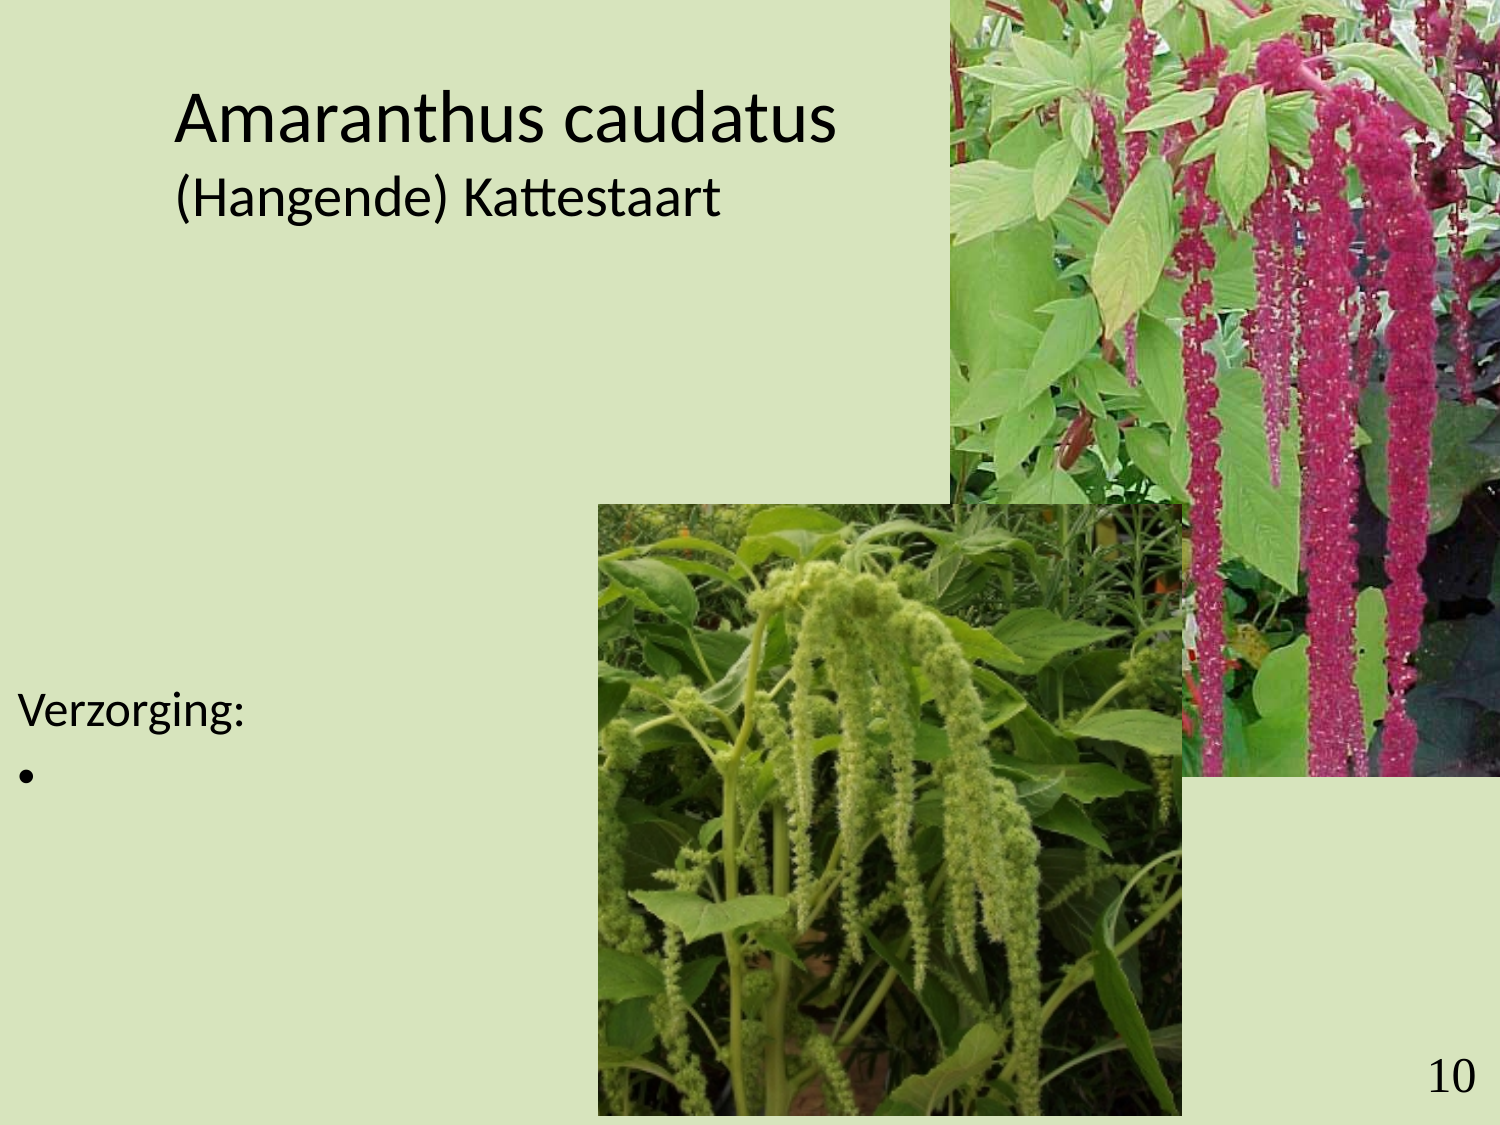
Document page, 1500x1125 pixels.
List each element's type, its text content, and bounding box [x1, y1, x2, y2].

title Amaranthus caudatus (Hangende) Kattestaart [159, 42, 945, 254]
picture [598, 0, 1500, 1116]
text_box 10 [1411, 1034, 1500, 1110]
text_box Verzorging: [3, 668, 593, 1083]
